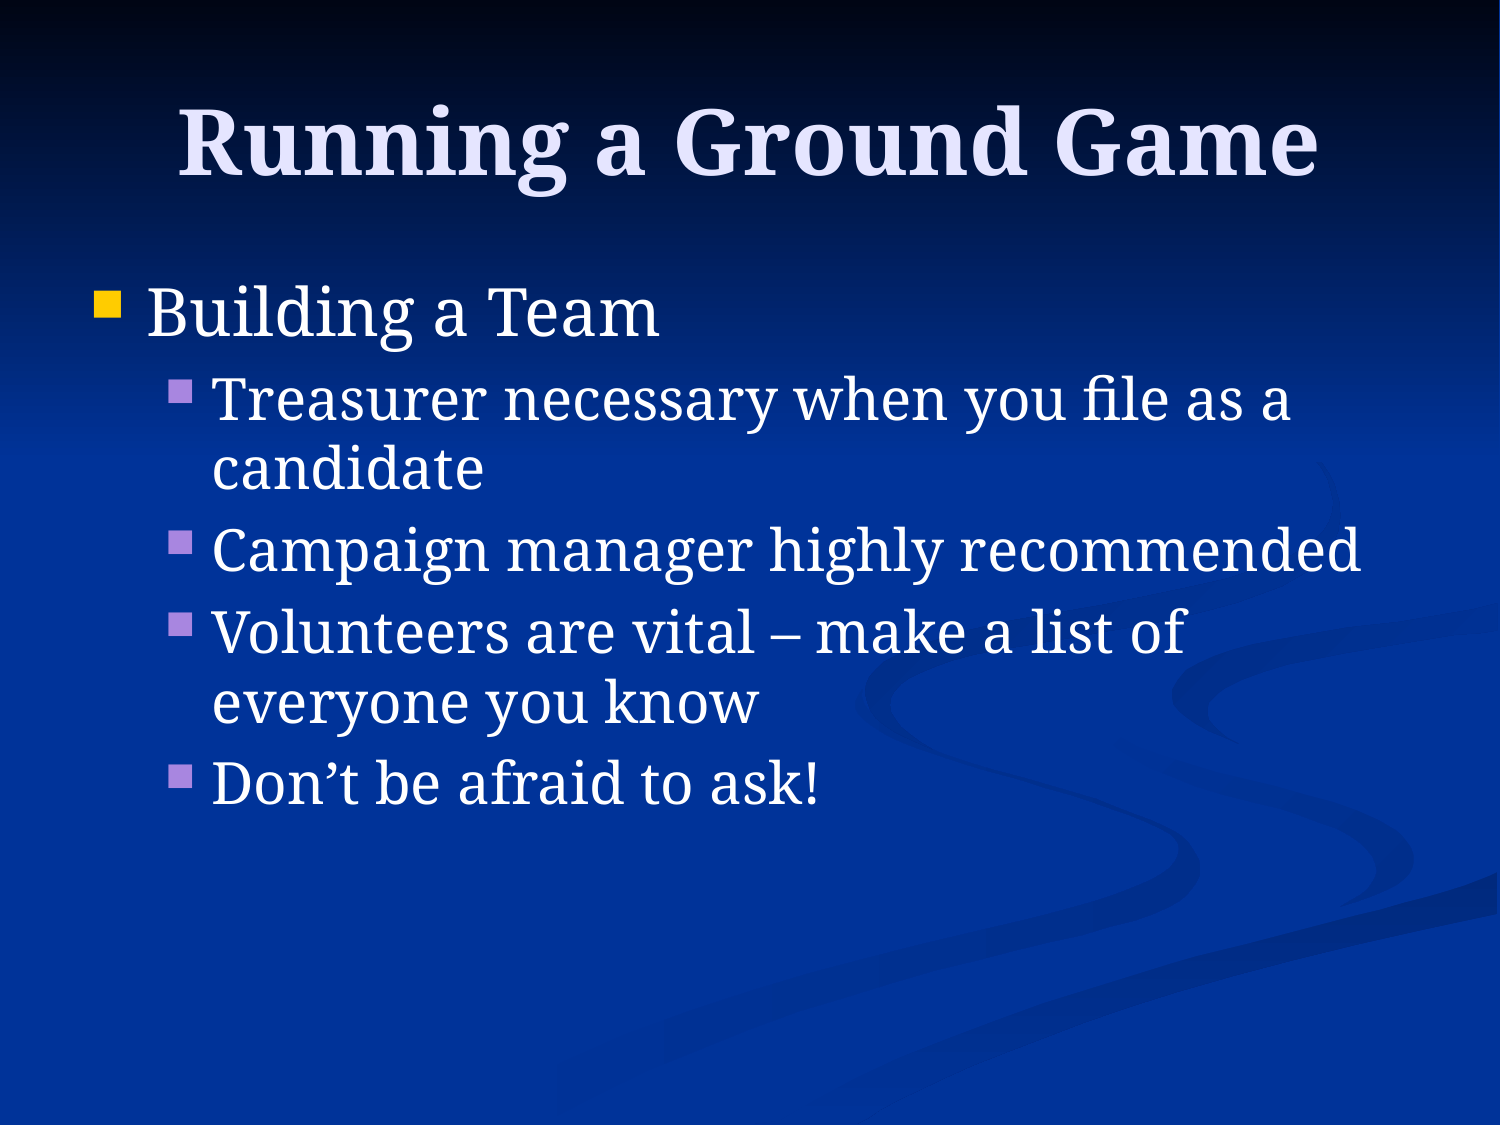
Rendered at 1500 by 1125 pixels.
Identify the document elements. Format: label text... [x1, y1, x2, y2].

list Building a Team Treasurer necessary when you file as a candidate Campaign manager highly recommended Volunteers are vital – make a list of everyone you know Don’t be afraid to ask! [75, 262, 1425, 1005]
title Running a Ground Game [75, 45, 1425, 233]
